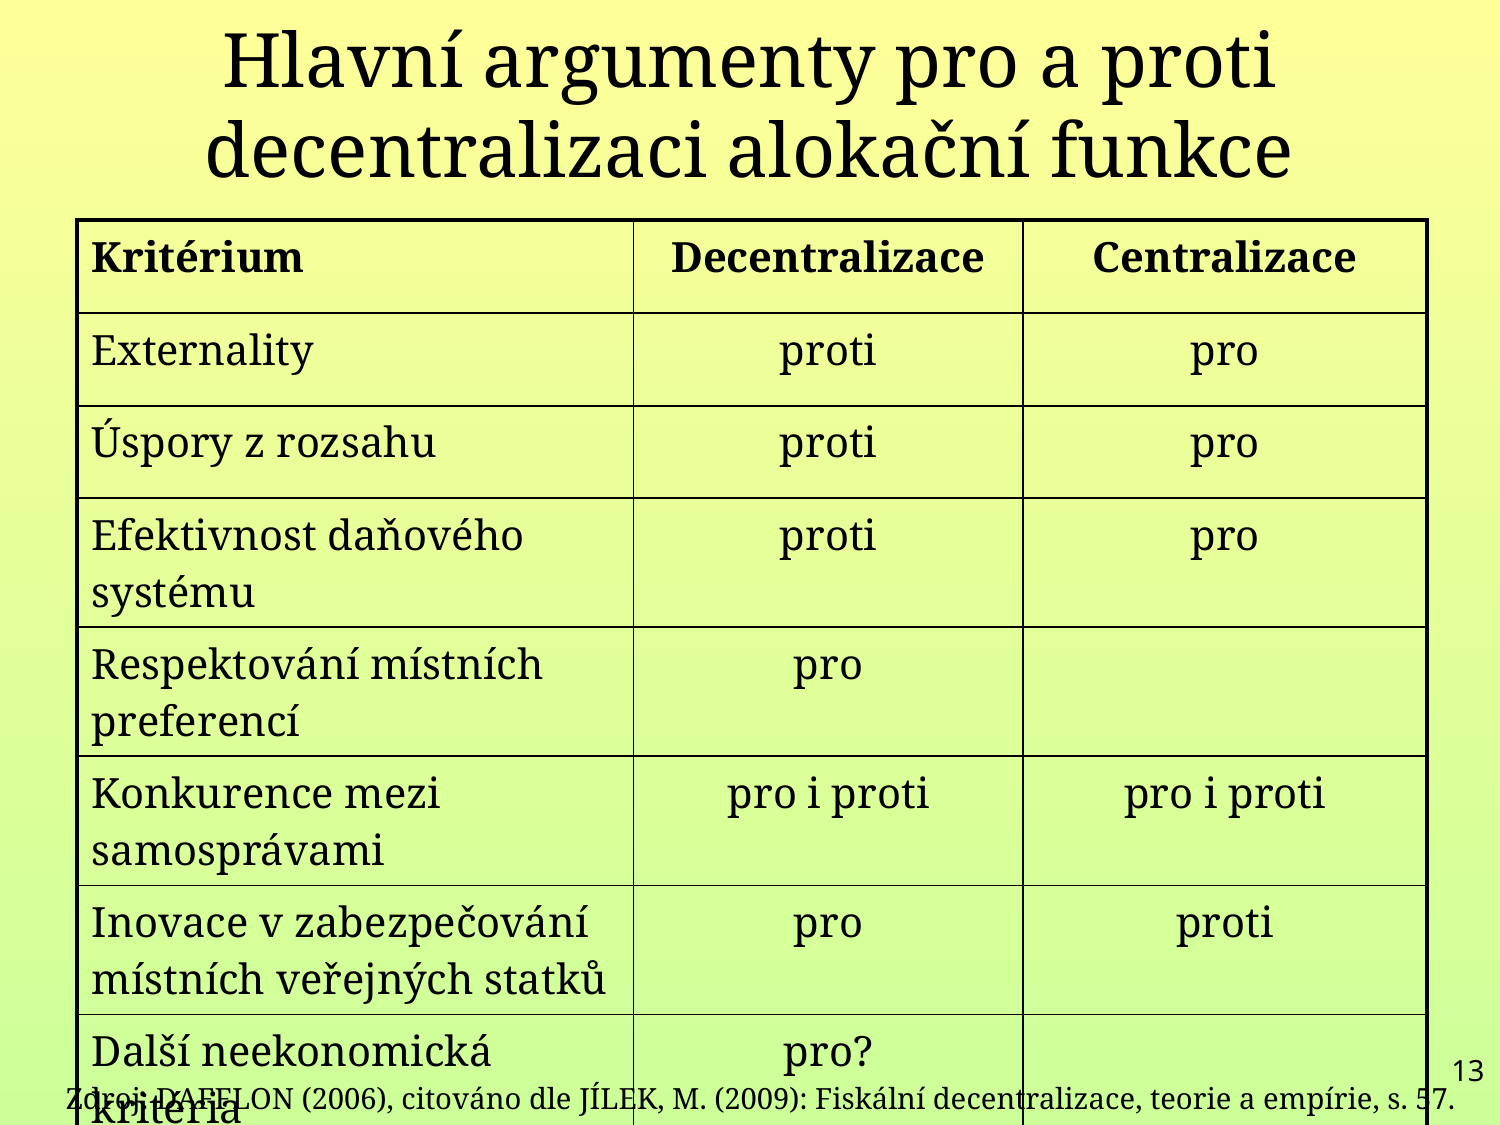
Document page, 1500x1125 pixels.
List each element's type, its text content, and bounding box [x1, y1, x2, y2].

slide_number 13 [1149, 1045, 1500, 1124]
table_cell pro i proti [634, 757, 1022, 885]
table_cell pro [634, 628, 1022, 755]
table_cell proti [1024, 886, 1425, 1014]
table_cell pro [1024, 407, 1425, 497]
table_cell [1024, 628, 1425, 755]
table_cell pro [1024, 314, 1425, 405]
table_cell Externality [79, 314, 633, 405]
table_header Centralizace [1024, 222, 1425, 312]
table_cell pro [634, 886, 1022, 1014]
table_cell proti [634, 314, 1022, 405]
table_cell pro i proti [1024, 757, 1425, 885]
table_header Kritérium [79, 222, 633, 312]
table_cell pro? [634, 1015, 1022, 1073]
table_cell Respektování místních preferencí [79, 628, 633, 755]
table_header Decentralizace [634, 222, 1022, 312]
table_cell Inovace v zabezpečování místních veřejných statků [79, 886, 633, 1014]
title Hlavní argumenty pro a proti decentralizaci alokační funkce [75, 45, 1425, 161]
table_cell Efektivnost daňového systému [79, 499, 633, 626]
table_cell Další neekonomická kritéria [79, 1015, 633, 1073]
table_cell pro [1024, 499, 1425, 626]
table_cell proti [634, 499, 1022, 626]
table_cell Úspory z rozsahu [79, 407, 633, 497]
text_box Zdroj: DAFFLON (2006), citováno dle JÍLEK, M. (2009): Fiskální decentralizace, teorie a empírie, s. 57. [51, 1073, 1149, 1123]
table_cell Konkurence mezi samosprávami [79, 757, 633, 885]
table_cell proti [634, 407, 1022, 497]
table_cell [1024, 1015, 1425, 1073]
